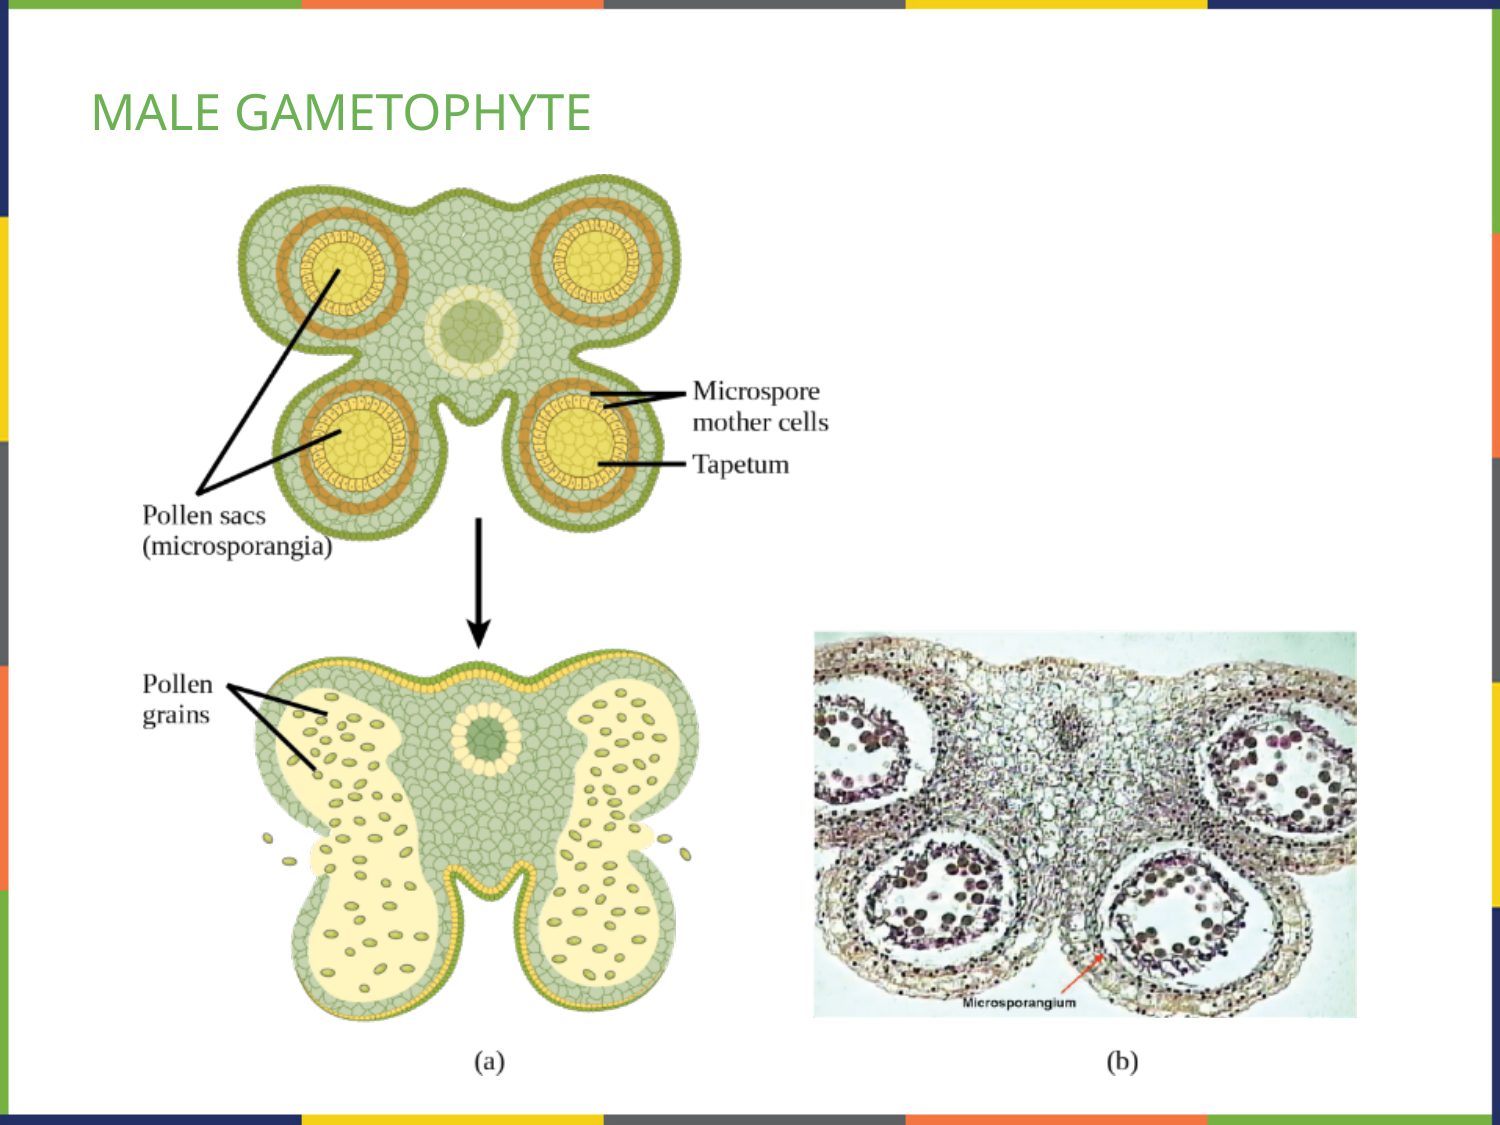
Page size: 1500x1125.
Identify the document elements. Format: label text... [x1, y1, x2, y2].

picture [0, 0, 1500, 1125]
title MALE GAMETOPHYTE [75, 39, 1398, 148]
